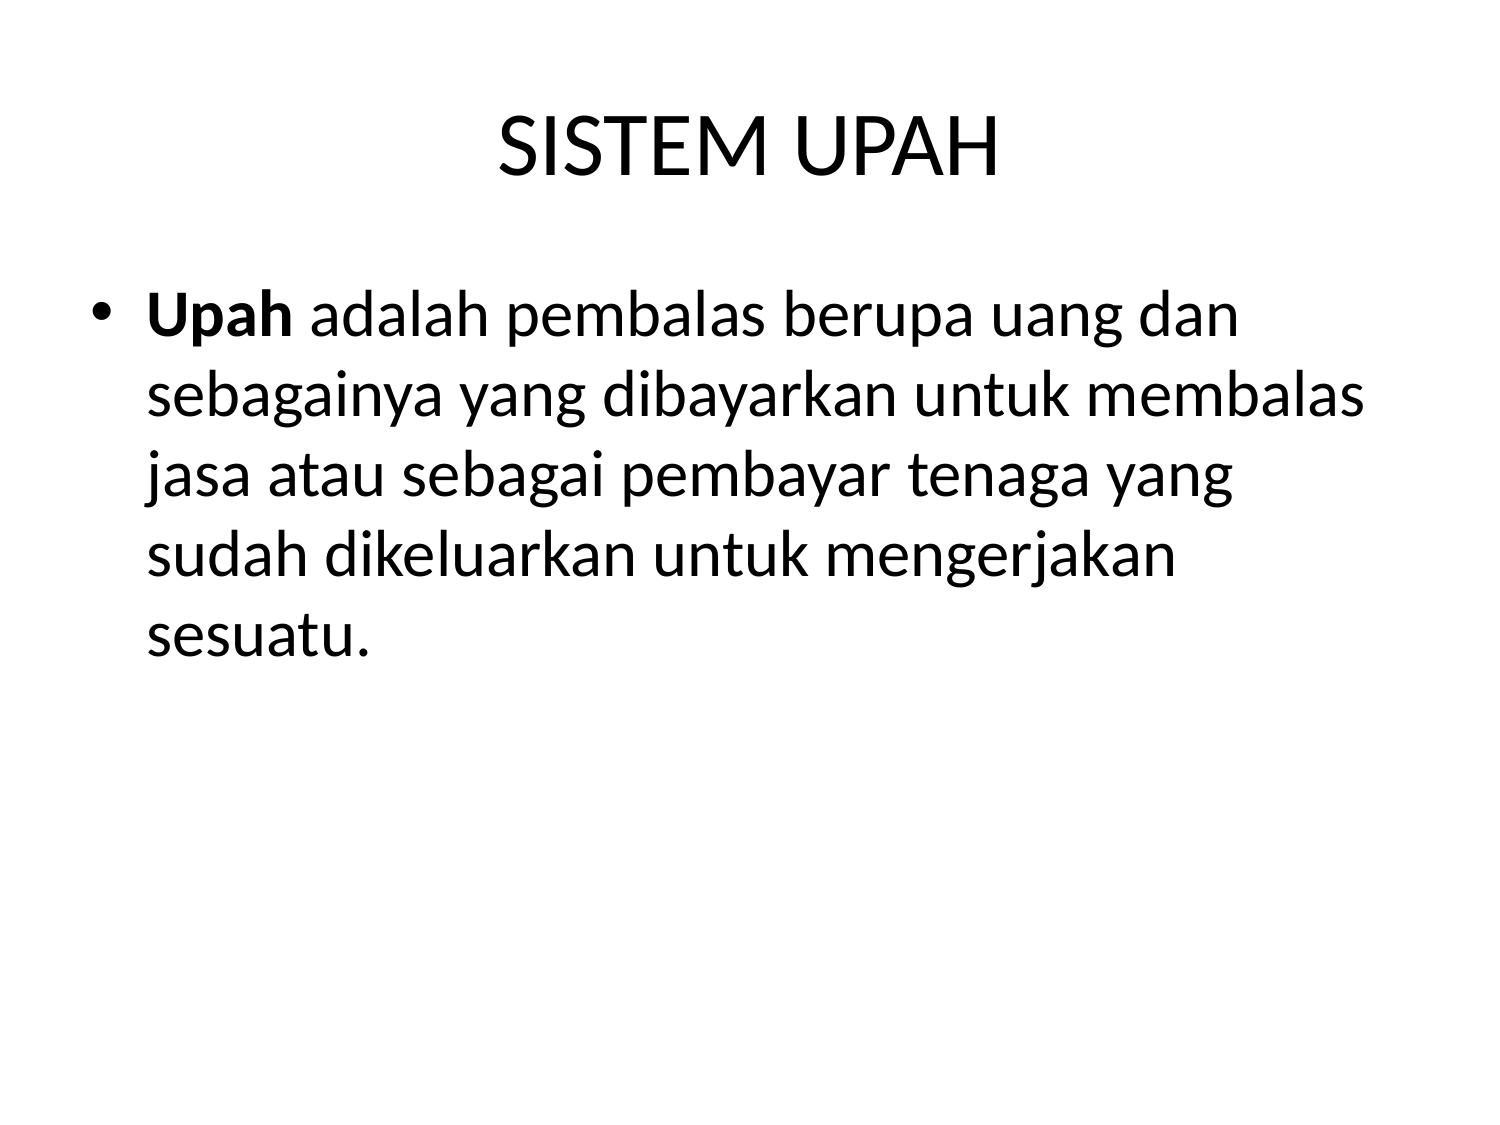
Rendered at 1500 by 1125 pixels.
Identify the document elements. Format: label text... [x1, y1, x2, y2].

title SISTEM UPAH [75, 45, 1425, 233]
list Upah adalah pembalas berupa uang dan sebagainya yang dibayarkan untuk membalas jasa atau sebagai pembayar tenaga yang sudah dikeluarkan untuk mengerjakan sesuatu. [75, 262, 1425, 1005]
